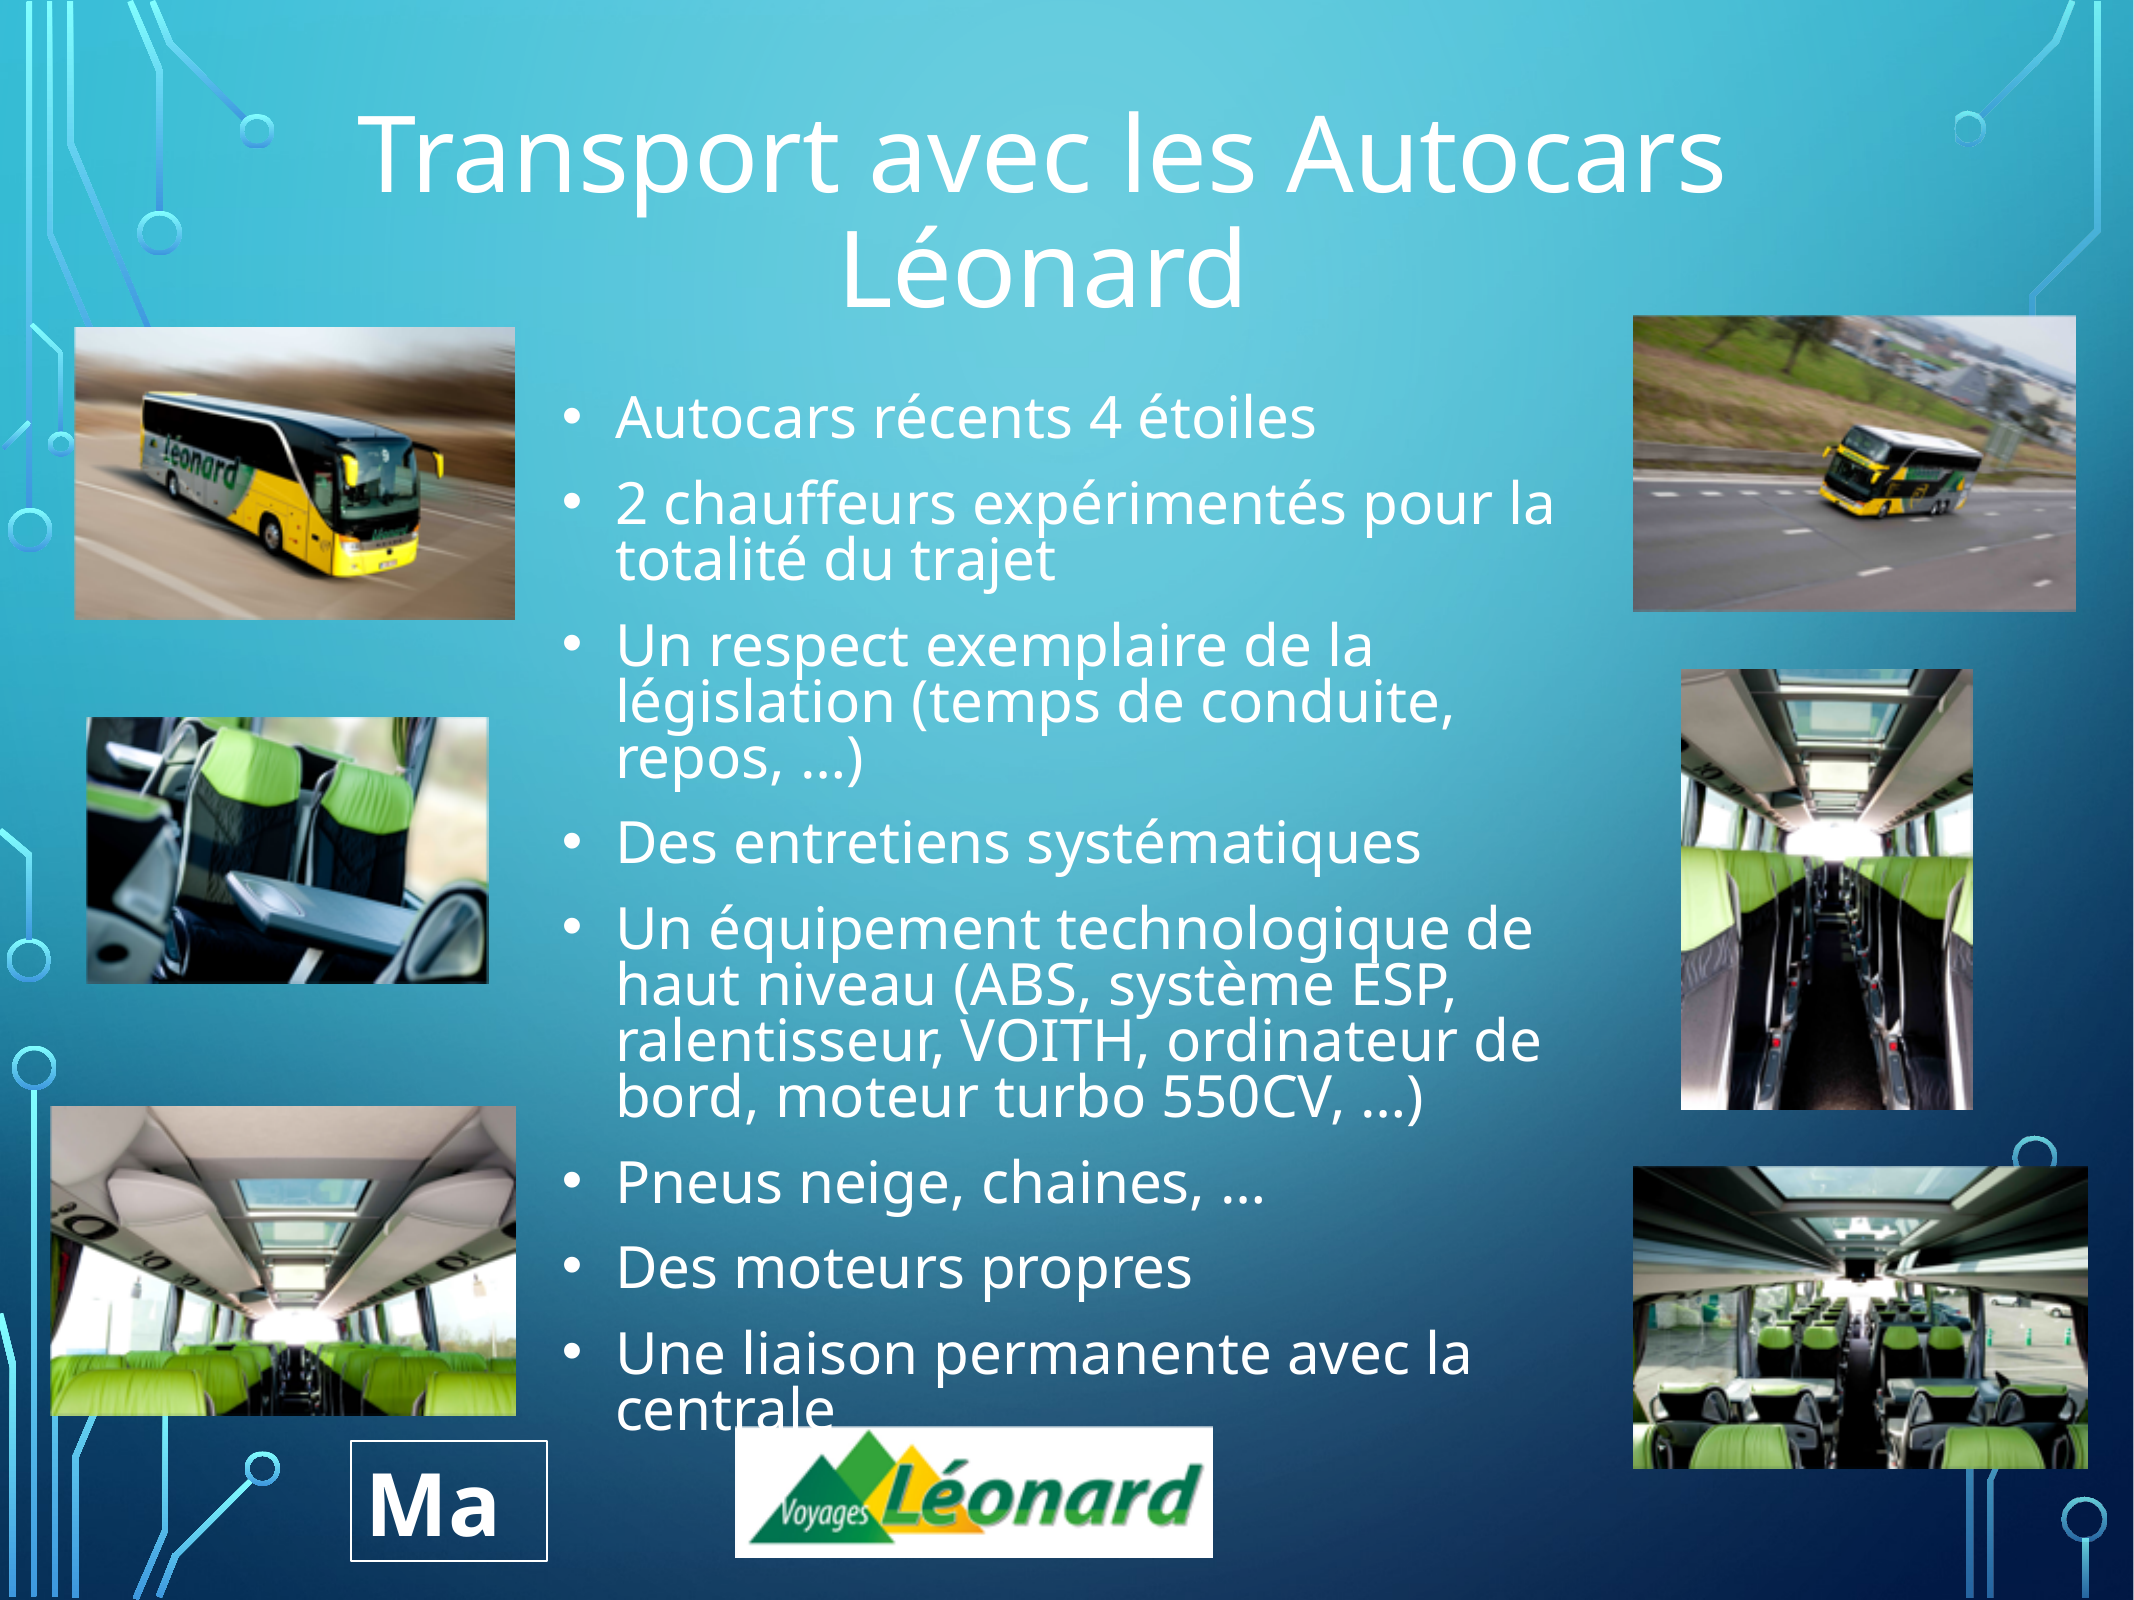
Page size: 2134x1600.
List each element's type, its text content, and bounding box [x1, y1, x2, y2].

title Transport avec les Autocars Léonard [204, 67, 1882, 364]
picture [74, 327, 515, 620]
picture [1633, 1165, 2088, 1469]
picture [85, 716, 489, 985]
picture [1633, 315, 2076, 612]
text_box Ma [350, 1441, 547, 1562]
picture [50, 1106, 516, 1416]
list Autocars récents 4 étoiles 2 chauffeurs expérimentés pour la totalité du trajet Un respect exemplaire de la législation (temps de conduite, repos, …) Des entretiens systématiques Un équipement technologique de haut niveau (ABS, système ESP, ralentisseur, VOITH, ordinateur de bord, moteur turbo 550CV, …) Pneus neige, chaines, … Des moteurs propres Une liaison permanente avec la centrale [546, 386, 1599, 1438]
picture [735, 1425, 1214, 1558]
picture [1680, 669, 1973, 1110]
